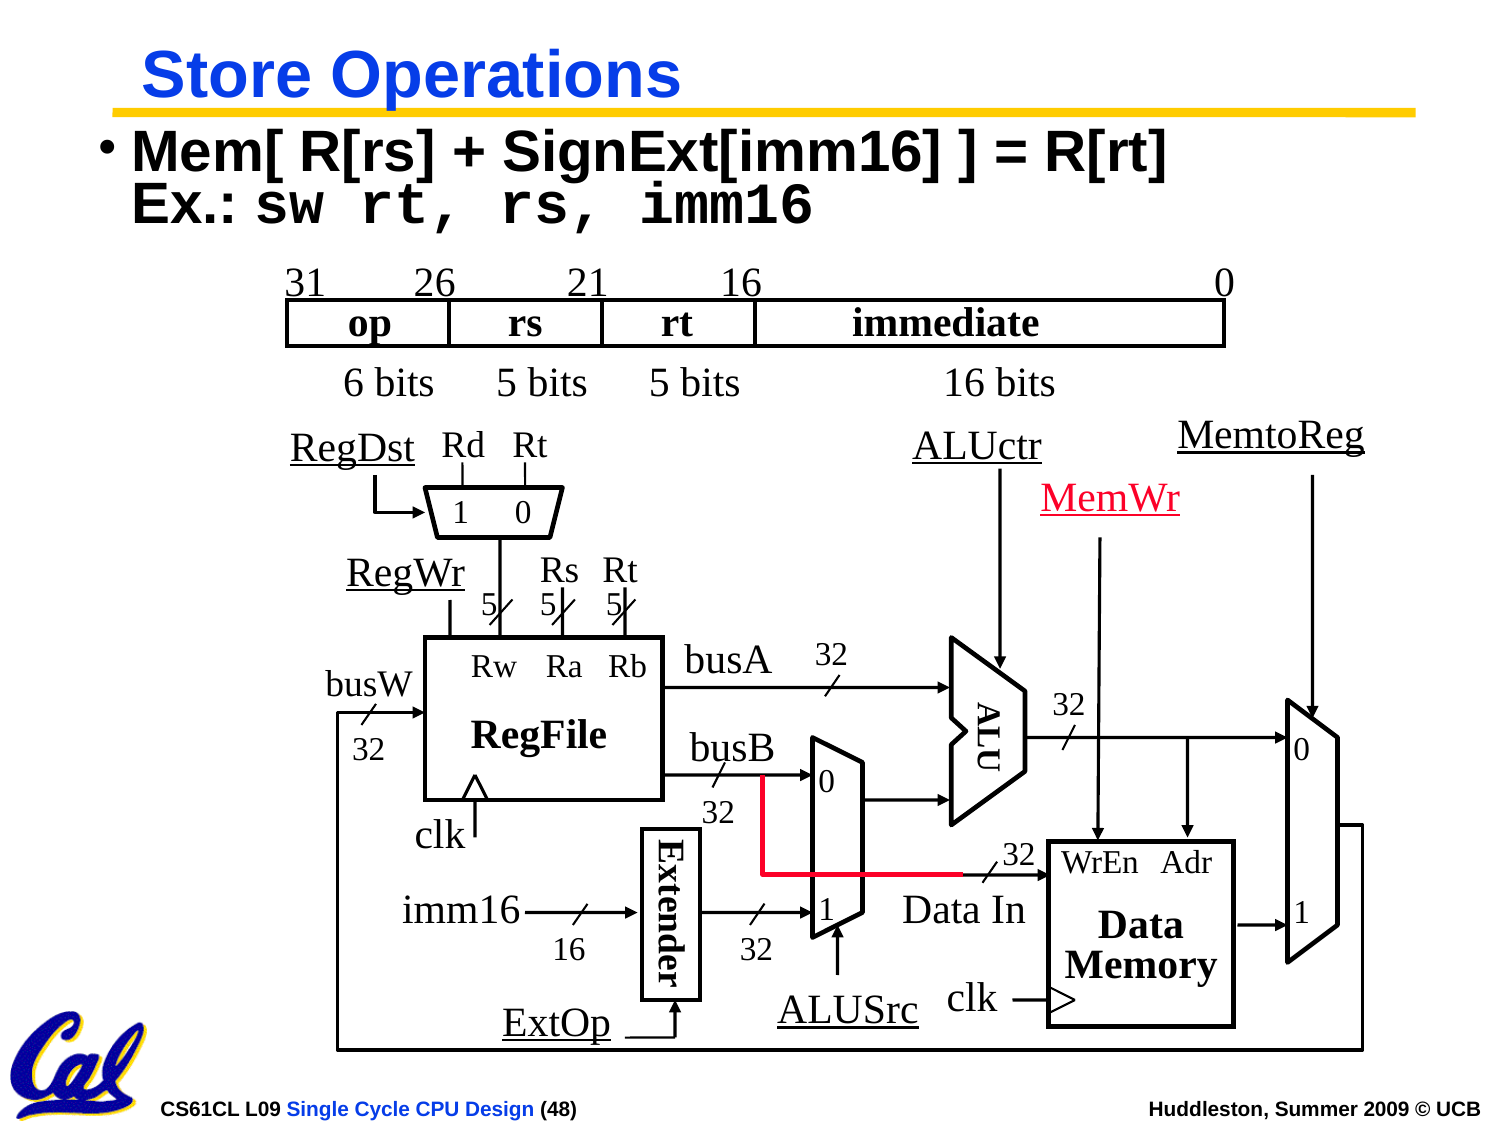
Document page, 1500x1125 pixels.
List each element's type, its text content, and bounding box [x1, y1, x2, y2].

text_box [1237, 918, 1288, 932]
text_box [803, 737, 863, 938]
text_box ALUctr [891, 421, 1063, 475]
text_box 0 [1316, 720, 1325, 727]
text_box 0 [1278, 739, 1287, 775]
text_box 32 [799, 624, 864, 680]
text_box [337, 706, 1363, 1051]
title Store Operations [130, 36, 699, 119]
text_box [424, 637, 663, 741]
text_box [867, 826, 963, 875]
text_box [424, 482, 563, 538]
text_box 5 [591, 574, 638, 630]
text_box busB [674, 712, 791, 757]
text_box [269, 247, 1251, 413]
picture [10, 1011, 150, 1121]
list Mem[ R[rs] + SignExt[imm16] ] = R[rt] Ex.: sw rt, rs, imm16 [86, 124, 1500, 240]
text_box busW [310, 651, 424, 711]
text_box 5 [466, 574, 513, 630]
text_box 0 [1278, 720, 1287, 736]
text_box 32 [1037, 674, 1098, 730]
text_box Rt [500, 421, 563, 472]
text_box Rs [525, 537, 587, 597]
text_box Rd [430, 421, 500, 472]
text_box MemWr [1025, 462, 1196, 528]
text_box MemtoReg [1162, 399, 1380, 465]
text_box [1306, 474, 1319, 718]
text_box Rt [587, 537, 653, 597]
text_box [962, 868, 1051, 882]
text_box RegDst [274, 421, 430, 477]
text_box [375, 474, 419, 519]
text_box RegWr [331, 537, 481, 603]
text_box 5 [563, 597, 572, 630]
text_box [1287, 699, 1338, 824]
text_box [945, 637, 1026, 826]
text_box [762, 774, 798, 875]
text_box 5 [524, 574, 562, 630]
text_box busA [669, 624, 788, 687]
text_box [1188, 731, 1288, 744]
